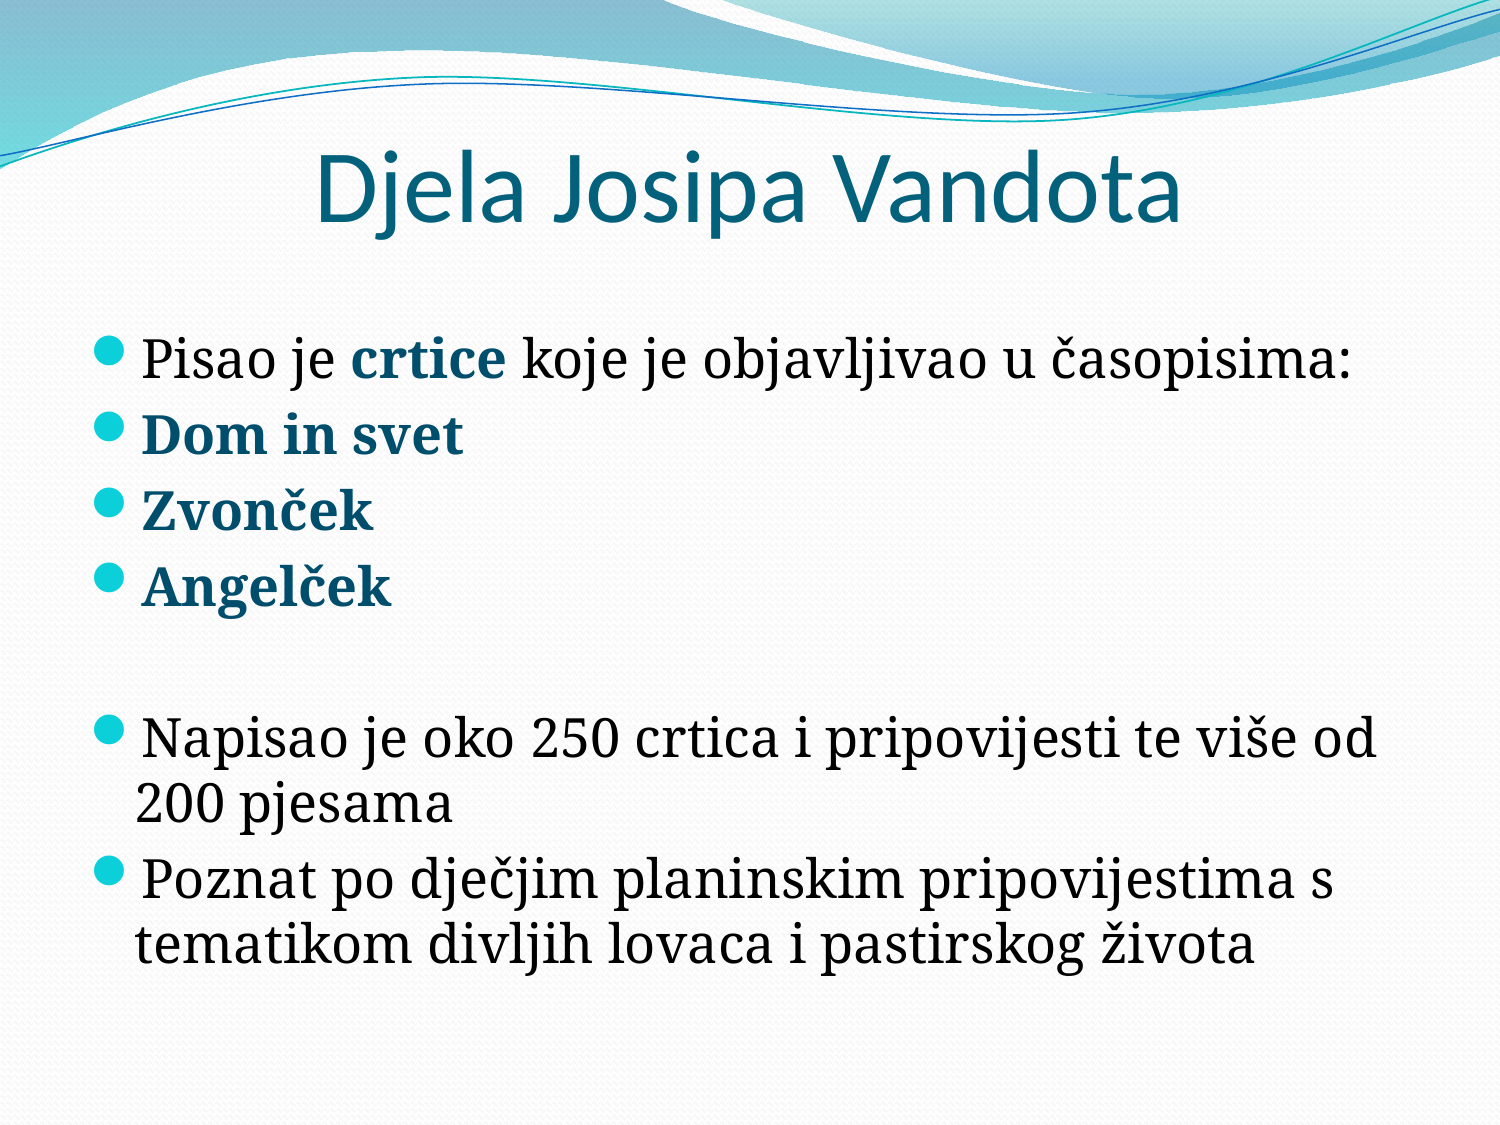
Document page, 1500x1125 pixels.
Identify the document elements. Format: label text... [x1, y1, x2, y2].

list Pisao je crtice koje je objavljivao u časopisima: Dom in svet Zvonček Angelček Napisao je oko 250 crtica i pripovijesti te više od 200 pjesama Poznat po dječjim planinskim pripovijestima s tematikom divljih lovaca i pastirskog života [75, 317, 1425, 1038]
title Djela Josipa Vandota [75, 54, 1425, 244]
